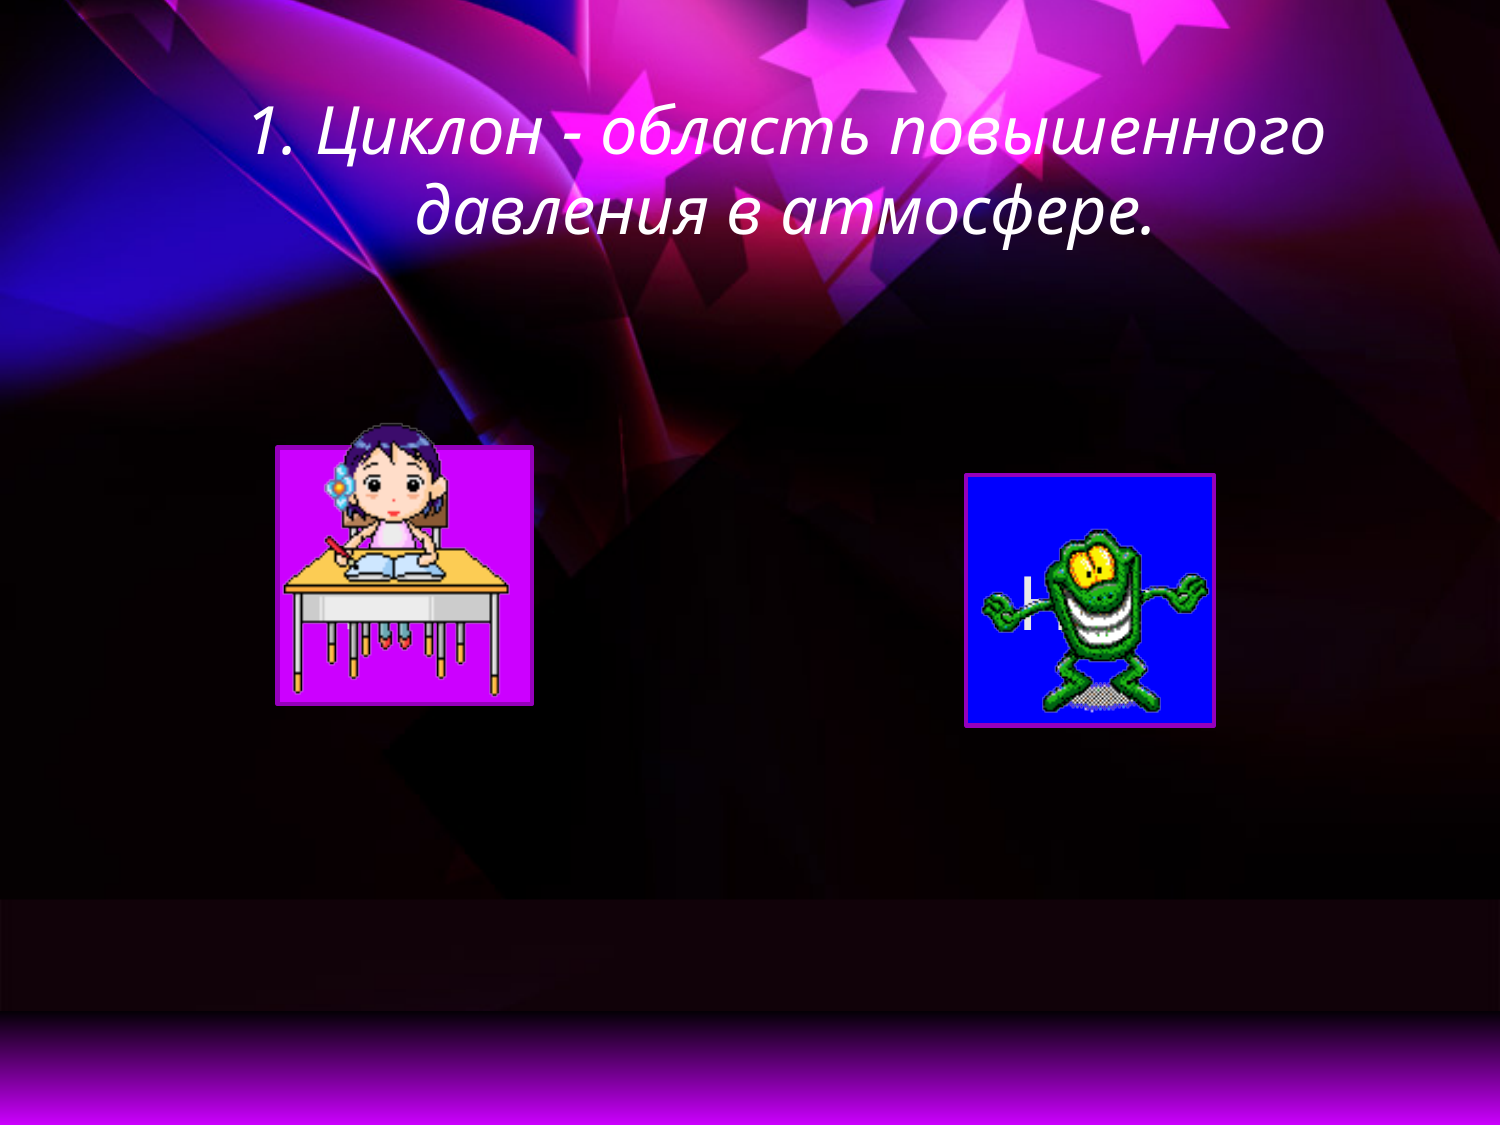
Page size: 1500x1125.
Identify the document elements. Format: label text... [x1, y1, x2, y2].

picture [0, 0, 1500, 1011]
title 1. Циклон - область повышенного давления в атмосфере. [159, 113, 1414, 303]
text_box Да [525, 445, 534, 706]
